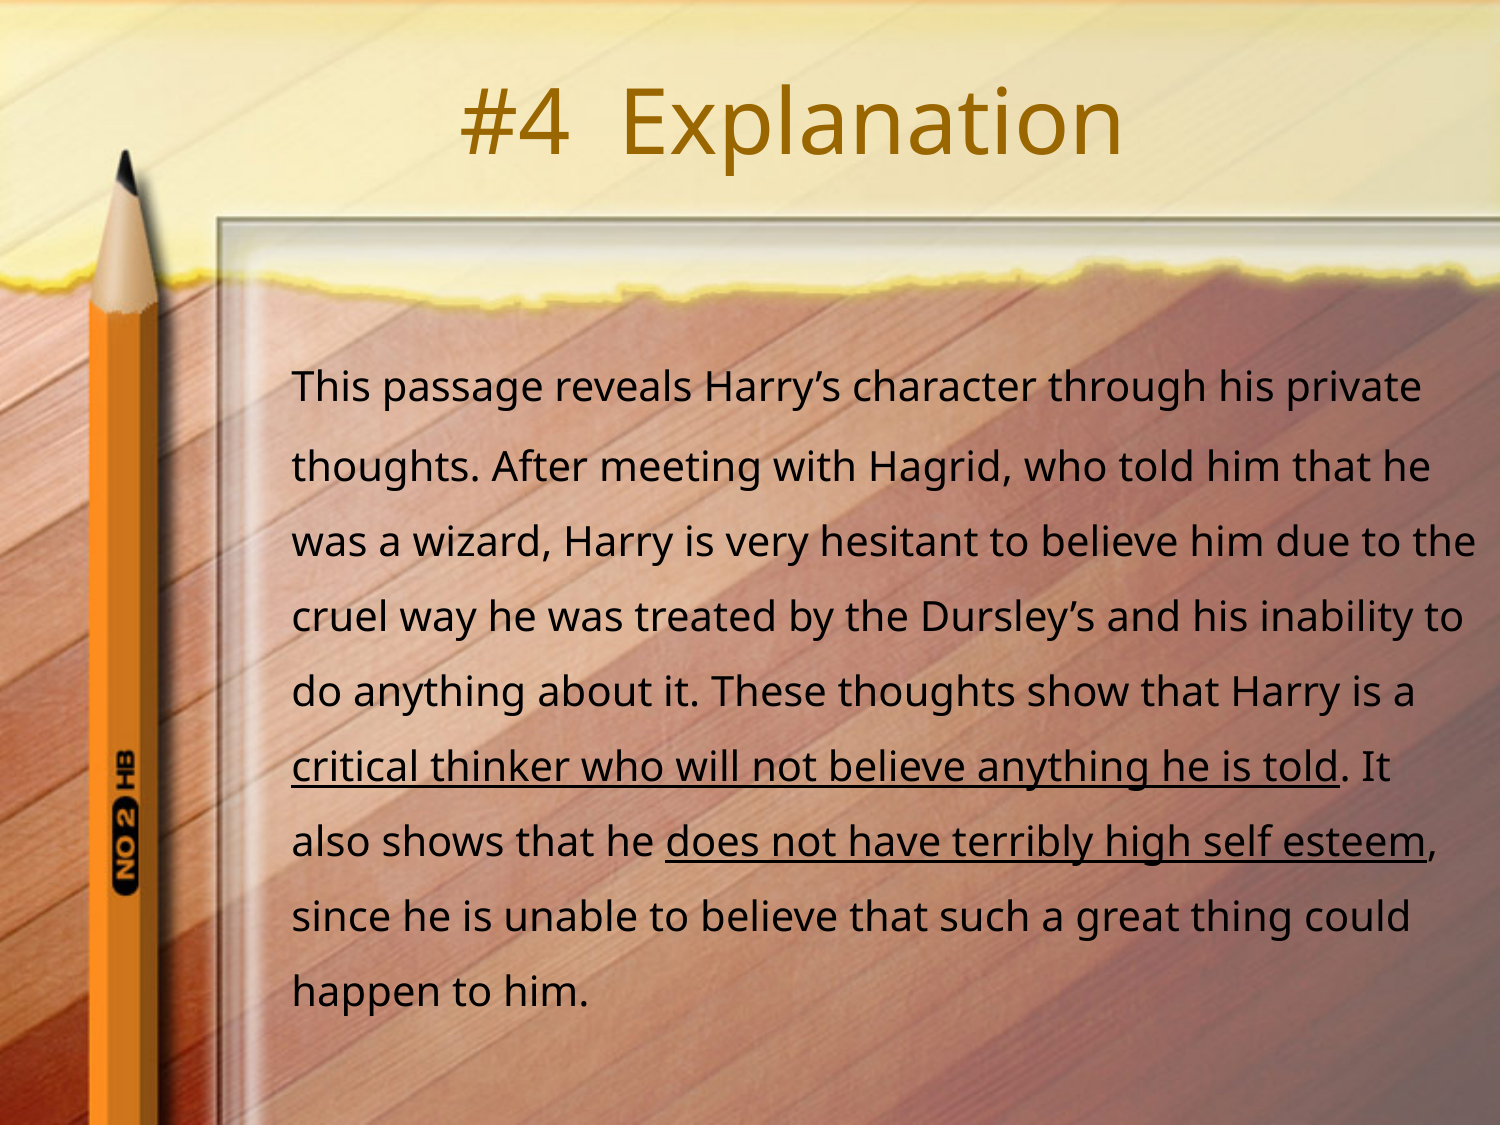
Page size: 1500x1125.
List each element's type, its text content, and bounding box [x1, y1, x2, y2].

title #4 Explanation [174, 49, 1413, 201]
picture [0, 0, 1500, 1125]
list This passage reveals Harry’s character through his private thoughts. After meeting with Hagrid, who told him that he was a wizard, Harry is very hesitant to believe him due to the cruel way he was treated by the Dursley’s and his inability to do anything about it. These thoughts show that Harry is a critical thinker who will not believe anything he is told. It also shows that he does not have terribly high self esteem, since he is unable to believe that such a great thing could happen to him. [219, 286, 1496, 1125]
